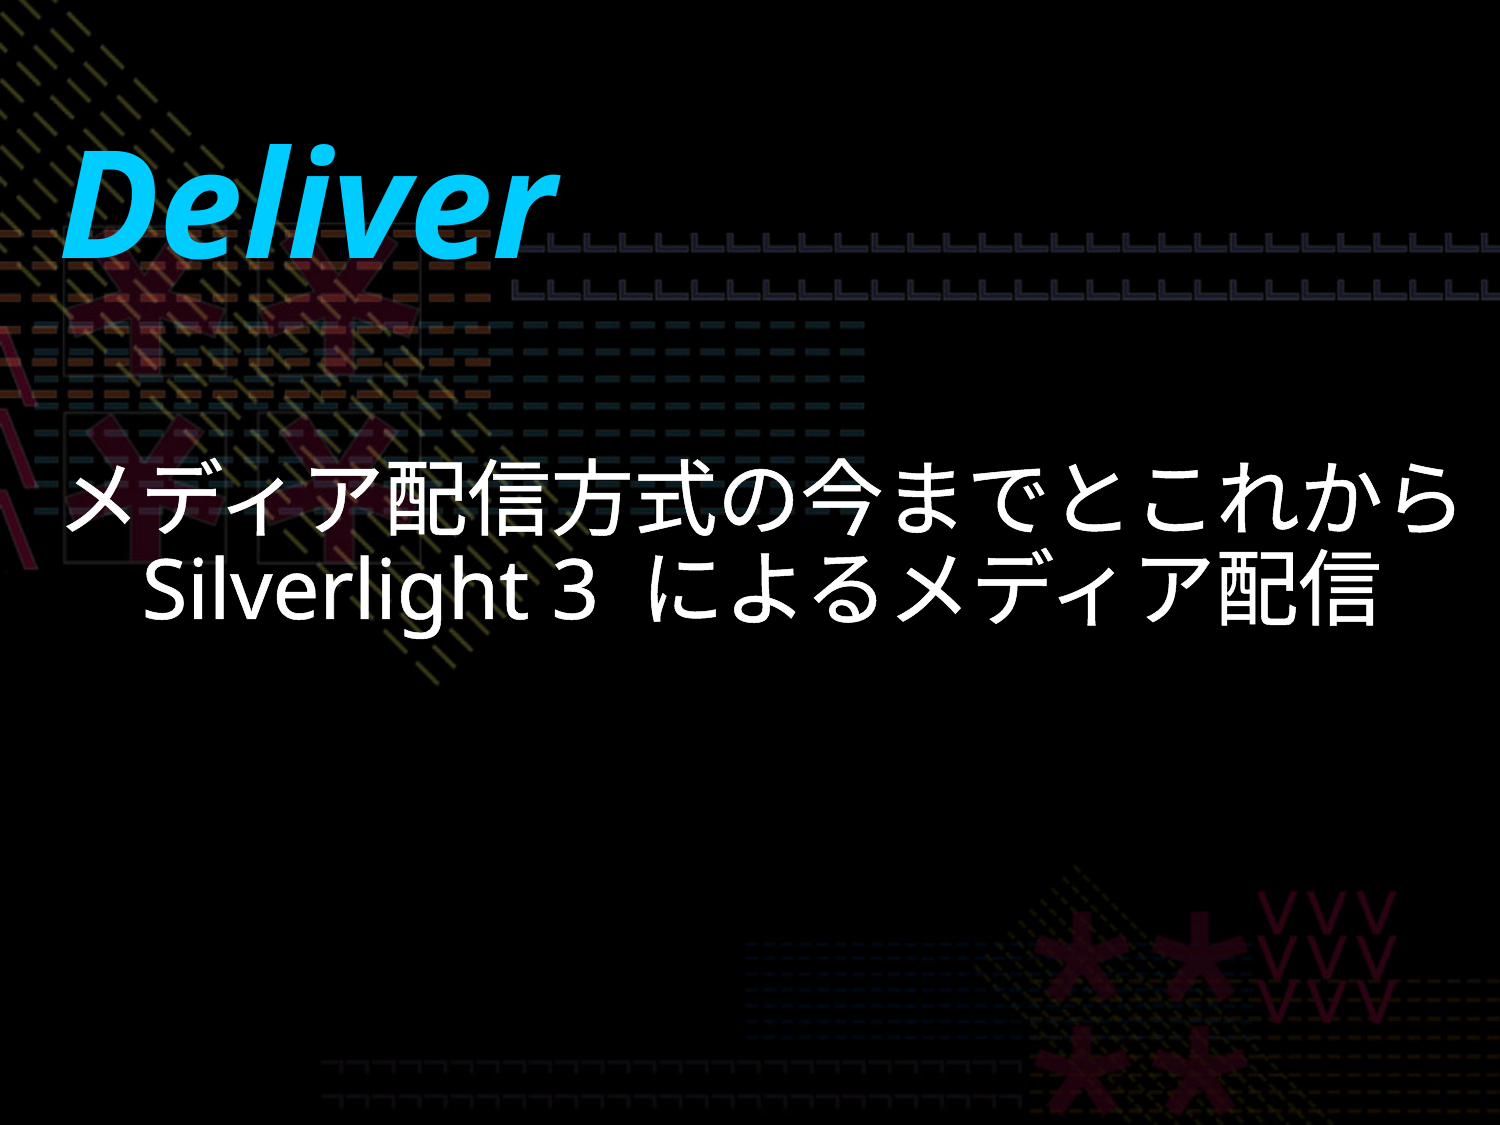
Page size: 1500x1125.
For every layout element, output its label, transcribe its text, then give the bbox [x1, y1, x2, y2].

list Deliver [58, 128, 1321, 357]
title メディア配信方式の今までとこれから Silverlight 3 によるメディア配信 [46, 457, 1477, 645]
picture [0, 0, 1500, 1125]
